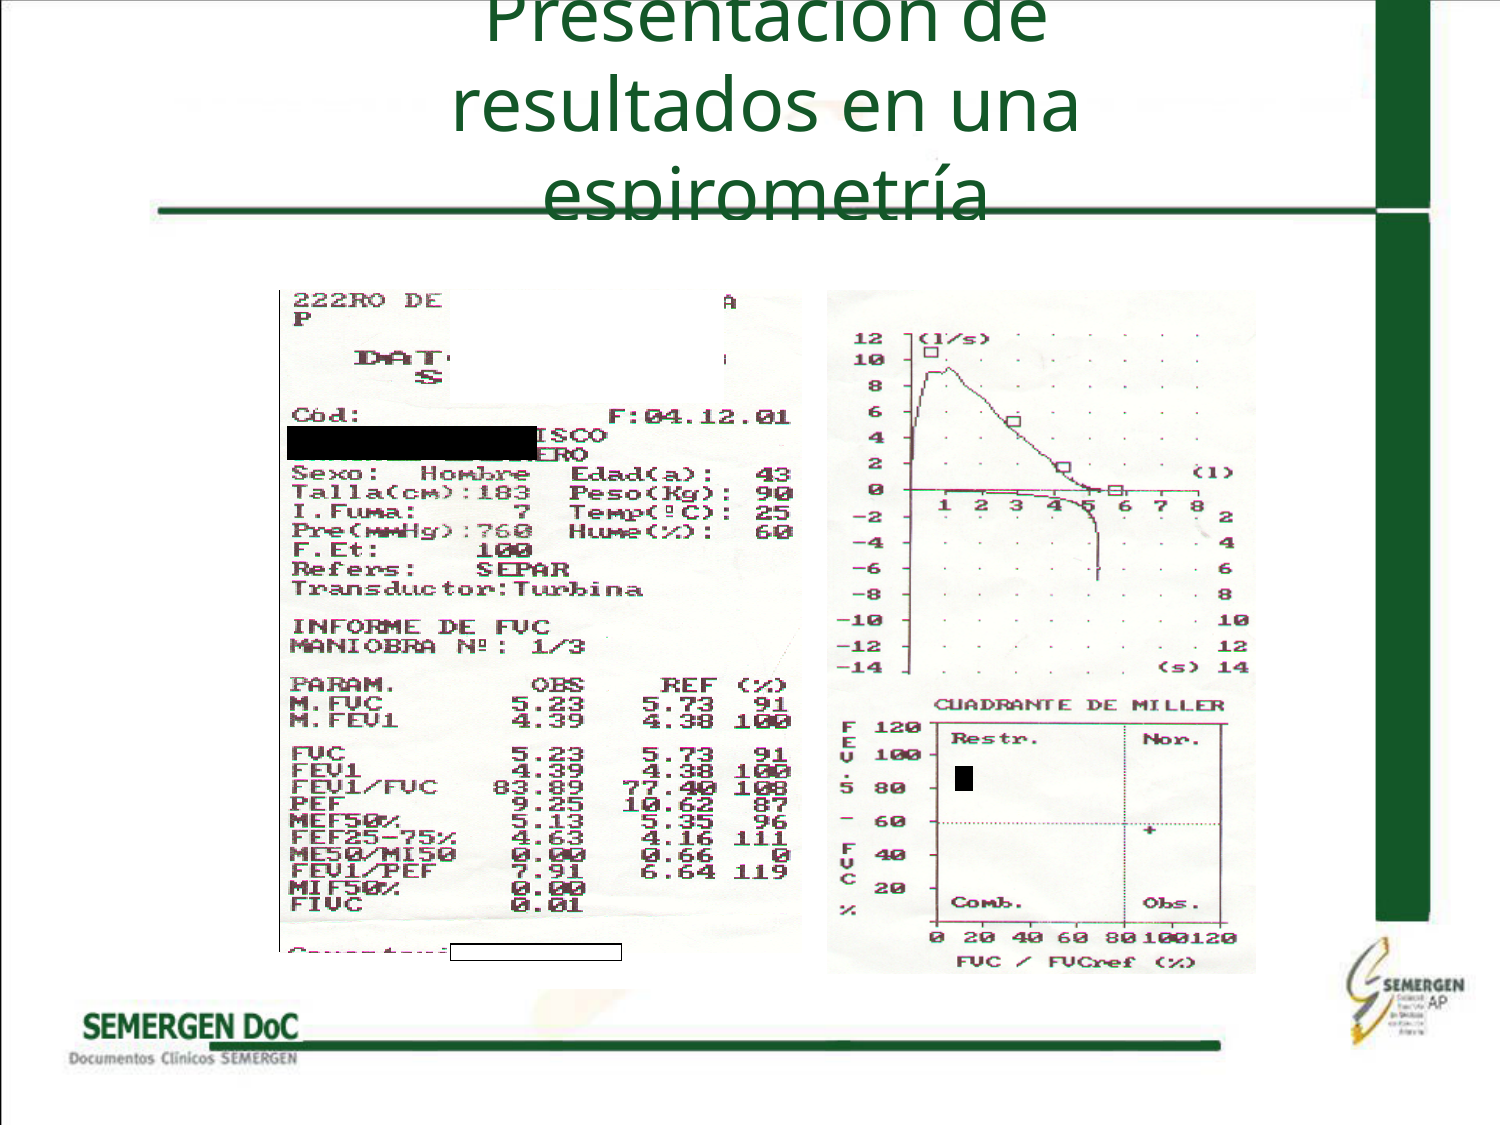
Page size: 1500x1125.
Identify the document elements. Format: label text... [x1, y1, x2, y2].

title Presentación de resultados en una espirometría [275, 7, 1258, 195]
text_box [206, 219, 1294, 990]
picture [0, 1, 1500, 1125]
